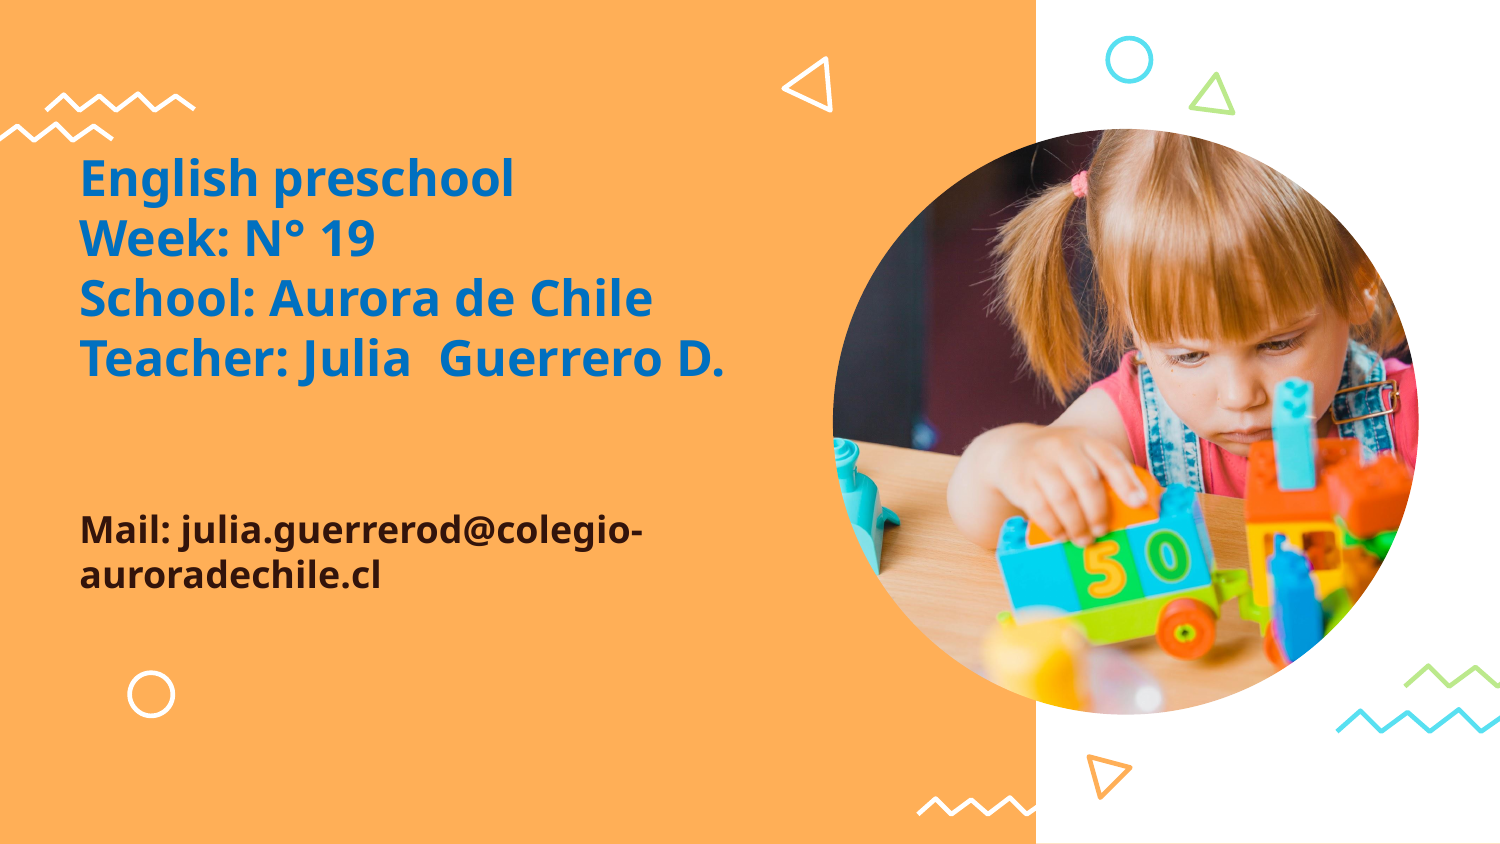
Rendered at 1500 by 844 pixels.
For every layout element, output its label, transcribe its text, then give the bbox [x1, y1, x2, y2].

title English preschool Week: N° 19 School: Aurora de Chile Teacher: Julia Guerrero D. Mail: julia.guerrerod@colegio-auroradechile.cl [64, 97, 860, 612]
picture [832, 128, 1419, 715]
